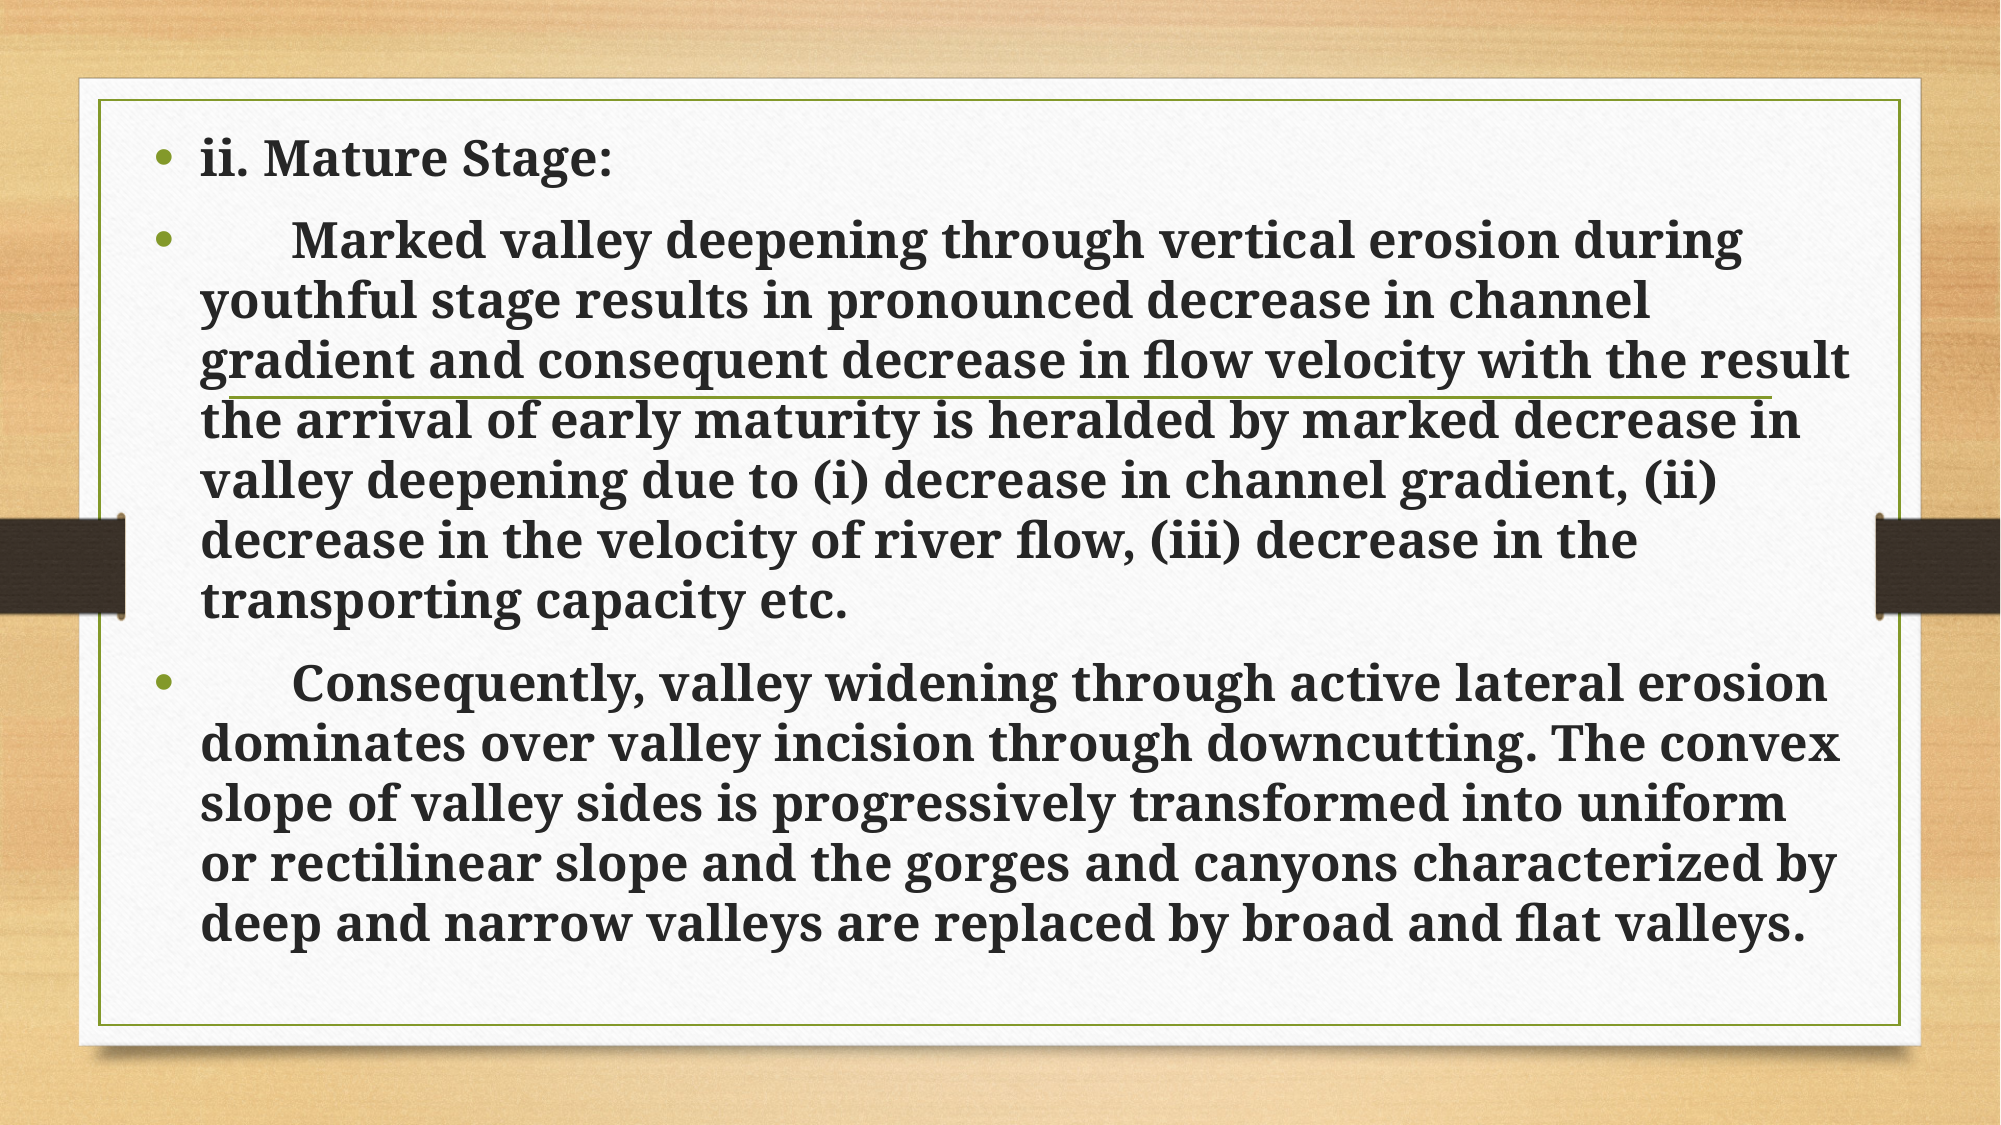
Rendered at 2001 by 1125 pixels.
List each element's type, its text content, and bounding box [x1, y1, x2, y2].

list ii. Mature Stage: Marked valley deepening through vertical ero­sion during youthful stage results in pronounced de­crease in channel gradient and consequent decrease in flow velocity with the result the arrival of early matu­rity is heralded by marked decrease in valley deepen­ing due to (i) decrease in channel gradient, (ii) decrease in the velocity of river flow, (iii) decrease in the transporting capacity etc. Consequently, valley widen­ing through active lateral erosion dominates over val­ley incision through downcutting. The convex slope of valley sides is progressively transformed into uniform or rectilinear slope and the gorges and canyons charac­terized by deep and narrow valleys are replaced by broad and flat valleys. [138, 118, 1871, 1024]
picture [0, 0, 2001, 1125]
